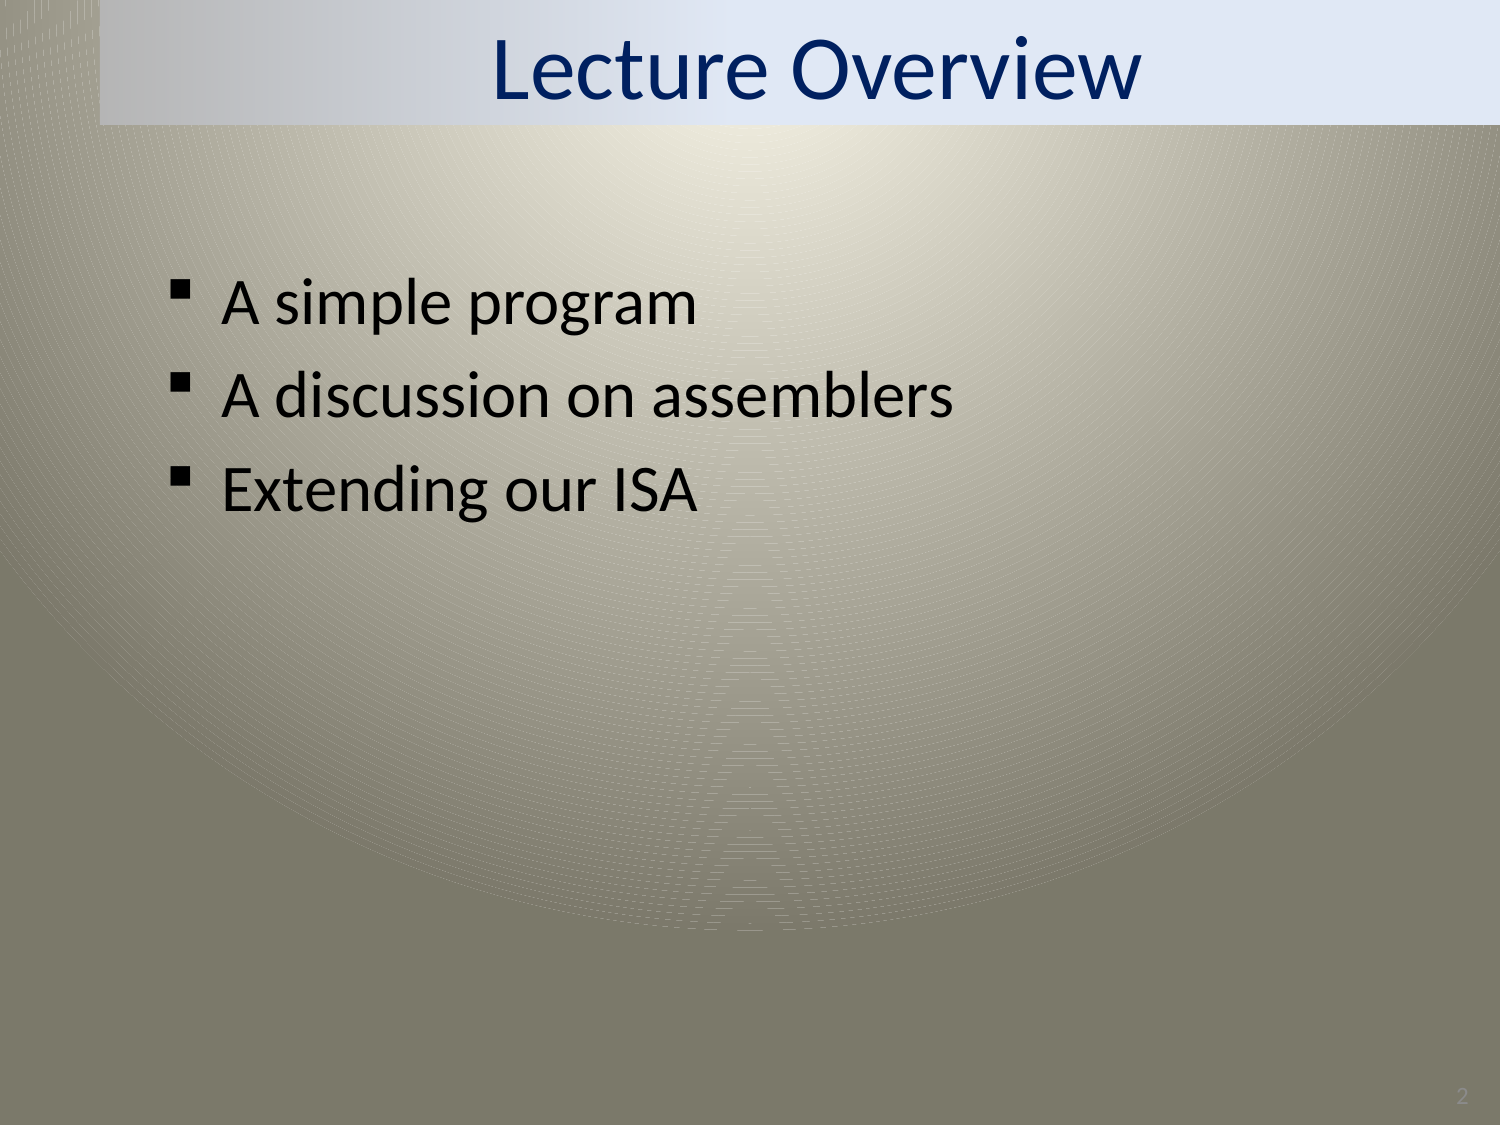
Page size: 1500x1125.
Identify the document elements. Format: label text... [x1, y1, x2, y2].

title Lecture Overview [135, 0, 1500, 125]
list A simple program A discussion on assemblers Extending our ISA [150, 249, 1488, 993]
